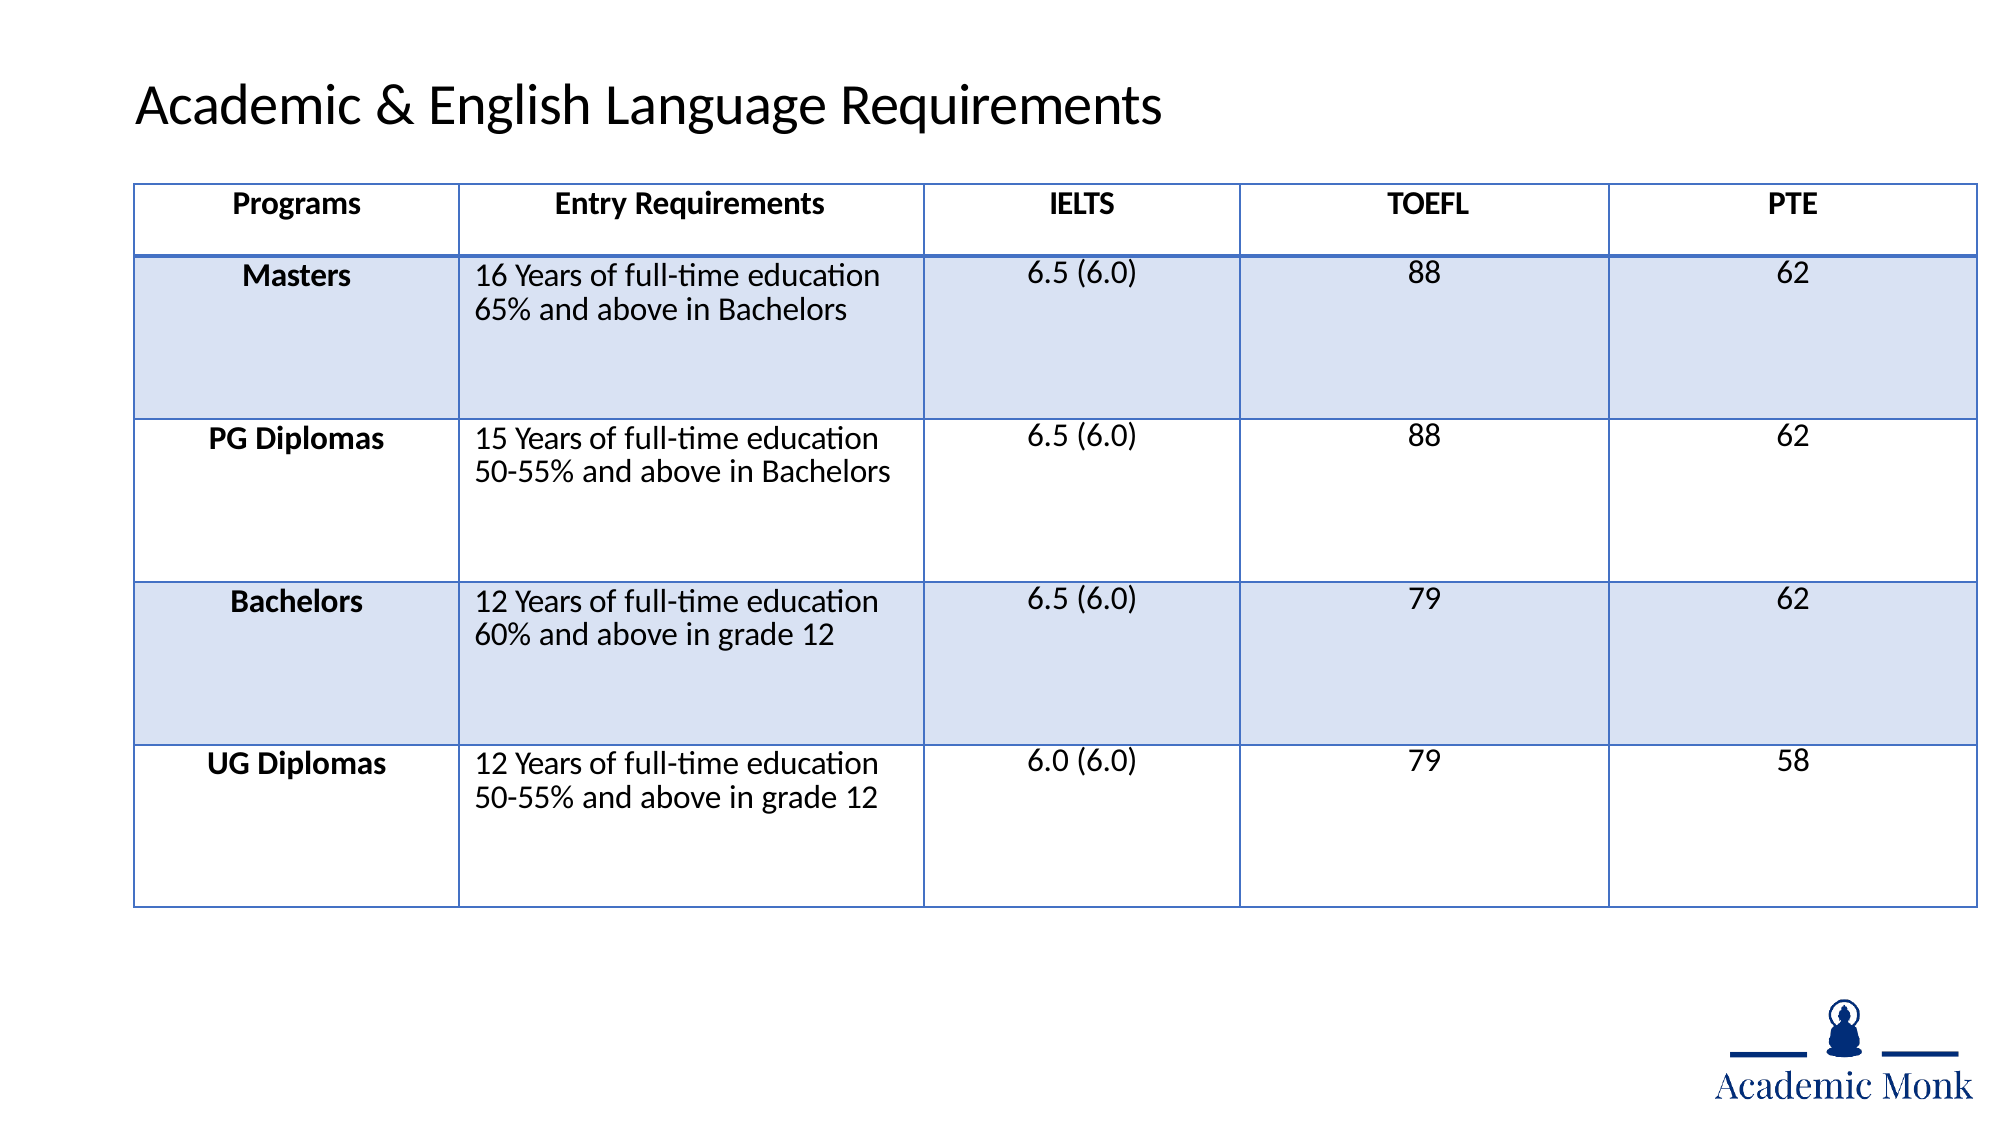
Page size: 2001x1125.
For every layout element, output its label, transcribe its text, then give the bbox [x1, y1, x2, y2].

table_cell UG Diplomas [135, 746, 458, 906]
table_header PTE [1610, 185, 1976, 254]
table_cell 6.0 (6.0) [925, 746, 1239, 906]
table_cell 16 Years of full-time education 65% and above in Bachelors [460, 258, 923, 418]
table_header Programs [135, 185, 458, 254]
table_cell Masters [135, 258, 458, 418]
table_header TOEFL [1241, 185, 1608, 254]
table_cell 79 [1241, 746, 1608, 906]
table_cell 6.5 (6.0) [925, 583, 1239, 744]
table_cell 62 [1610, 420, 1976, 581]
table_cell PG Diplomas [135, 420, 458, 581]
table_cell 79 [1241, 583, 1608, 744]
table_cell 15 Years of full-time education 50-55% and above in Bachelors [460, 420, 923, 581]
table_cell 12 Years of full-time education 60% and above in grade 12 [460, 583, 923, 744]
table_cell 6.5 (6.0) [925, 258, 1239, 418]
table_cell 88 [1241, 420, 1608, 581]
table_cell 12 Years of full-time education 50-55% and above in grade 12 [460, 746, 923, 906]
table_cell Bachelors [135, 583, 458, 744]
table_cell 62 [1610, 583, 1976, 744]
table_cell 88 [1241, 258, 1608, 418]
table_header Entry Requirements [460, 185, 923, 254]
table_cell 58 [1610, 746, 1976, 906]
table_header IELTS [925, 185, 1239, 254]
table_cell 6.5 (6.0) [925, 420, 1239, 581]
picture [1662, 974, 2000, 1125]
table_cell 62 [1610, 258, 1976, 418]
title Academic & English Language Requirements [132, 64, 1170, 254]
